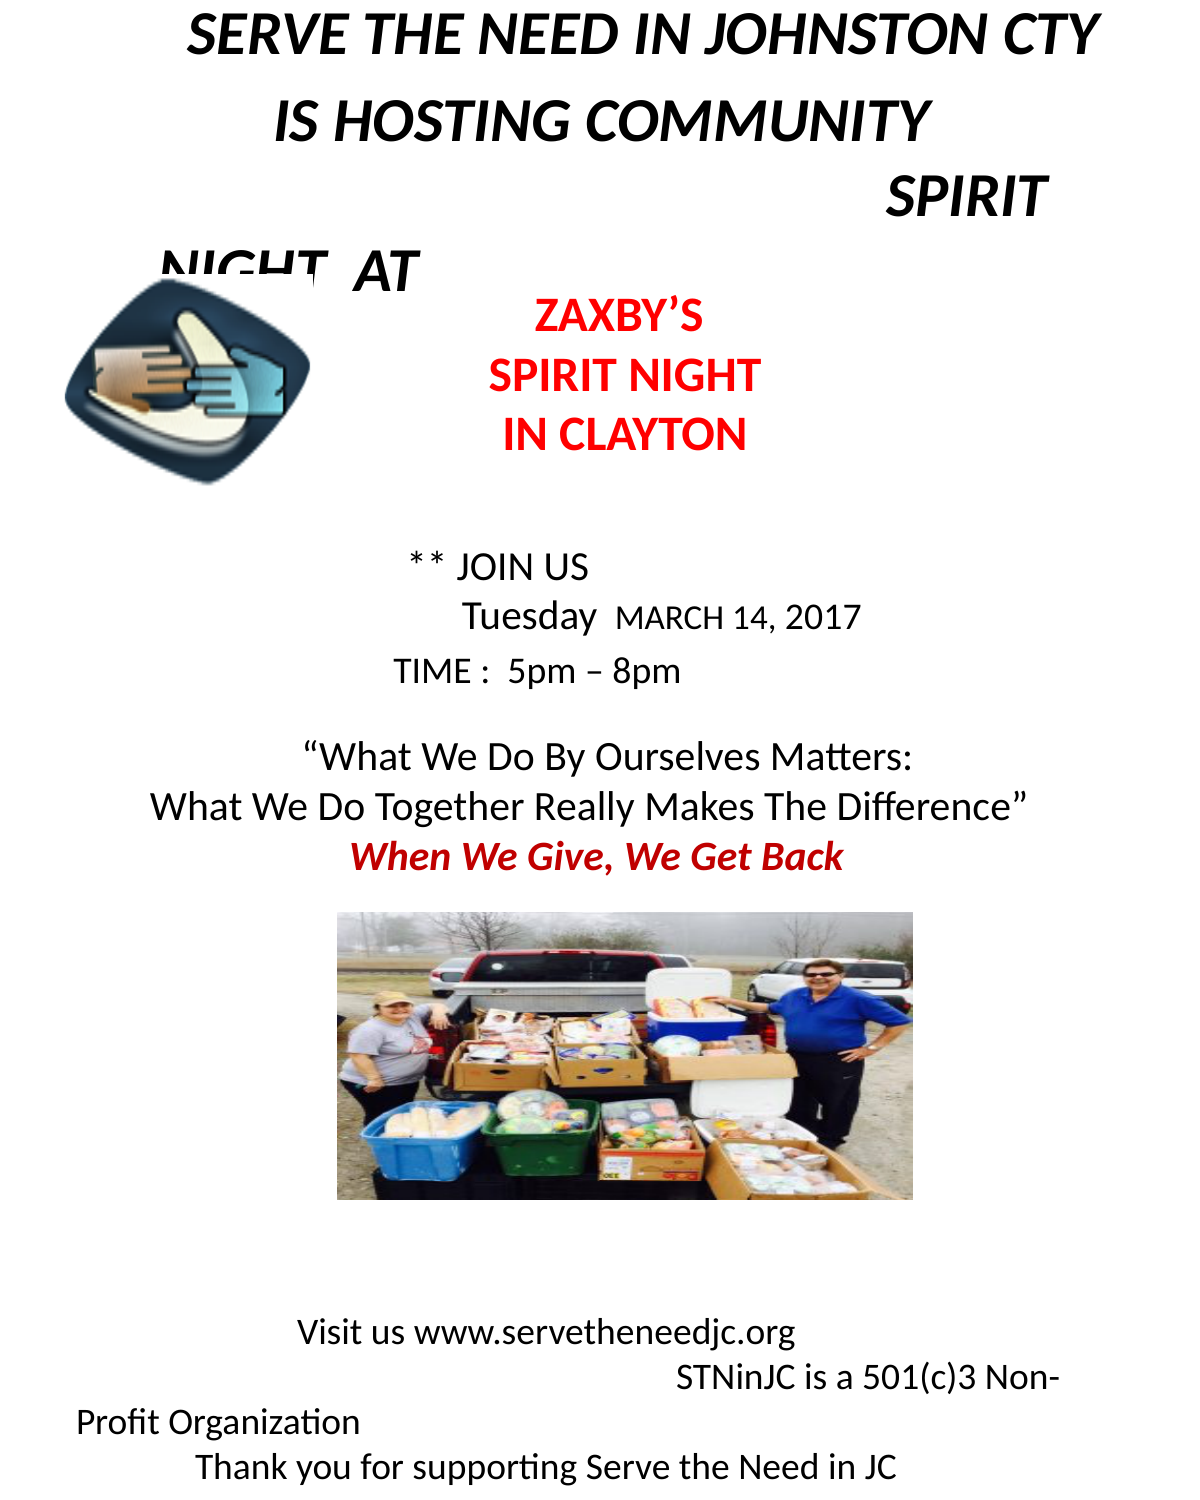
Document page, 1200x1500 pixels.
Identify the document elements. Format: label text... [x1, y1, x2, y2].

list Serve the Need IN Johnston Cty is Hosting COMMUNITY SPIRIT NIGHT at [87, 37, 1200, 259]
list ** JOIN US Tuesday MARCH 14, 2017 TIME : 5pm – 8pm [200, 531, 950, 721]
picture [62, 274, 313, 492]
title ZAXBY’S Spirit Night IN CLAYTON [437, 275, 813, 506]
text_box “What We Do By Ourselves Matters: What We Do Together Really Makes The Difference” When We Give, We Get Back [87, 721, 1150, 887]
text_box Visit us www.servetheneedjc.org STNinJC is a 501(c)3 Non-Profit Organization Thank you for supporting Serve the Need in JC [61, 1299, 1150, 1495]
picture [337, 912, 913, 1201]
